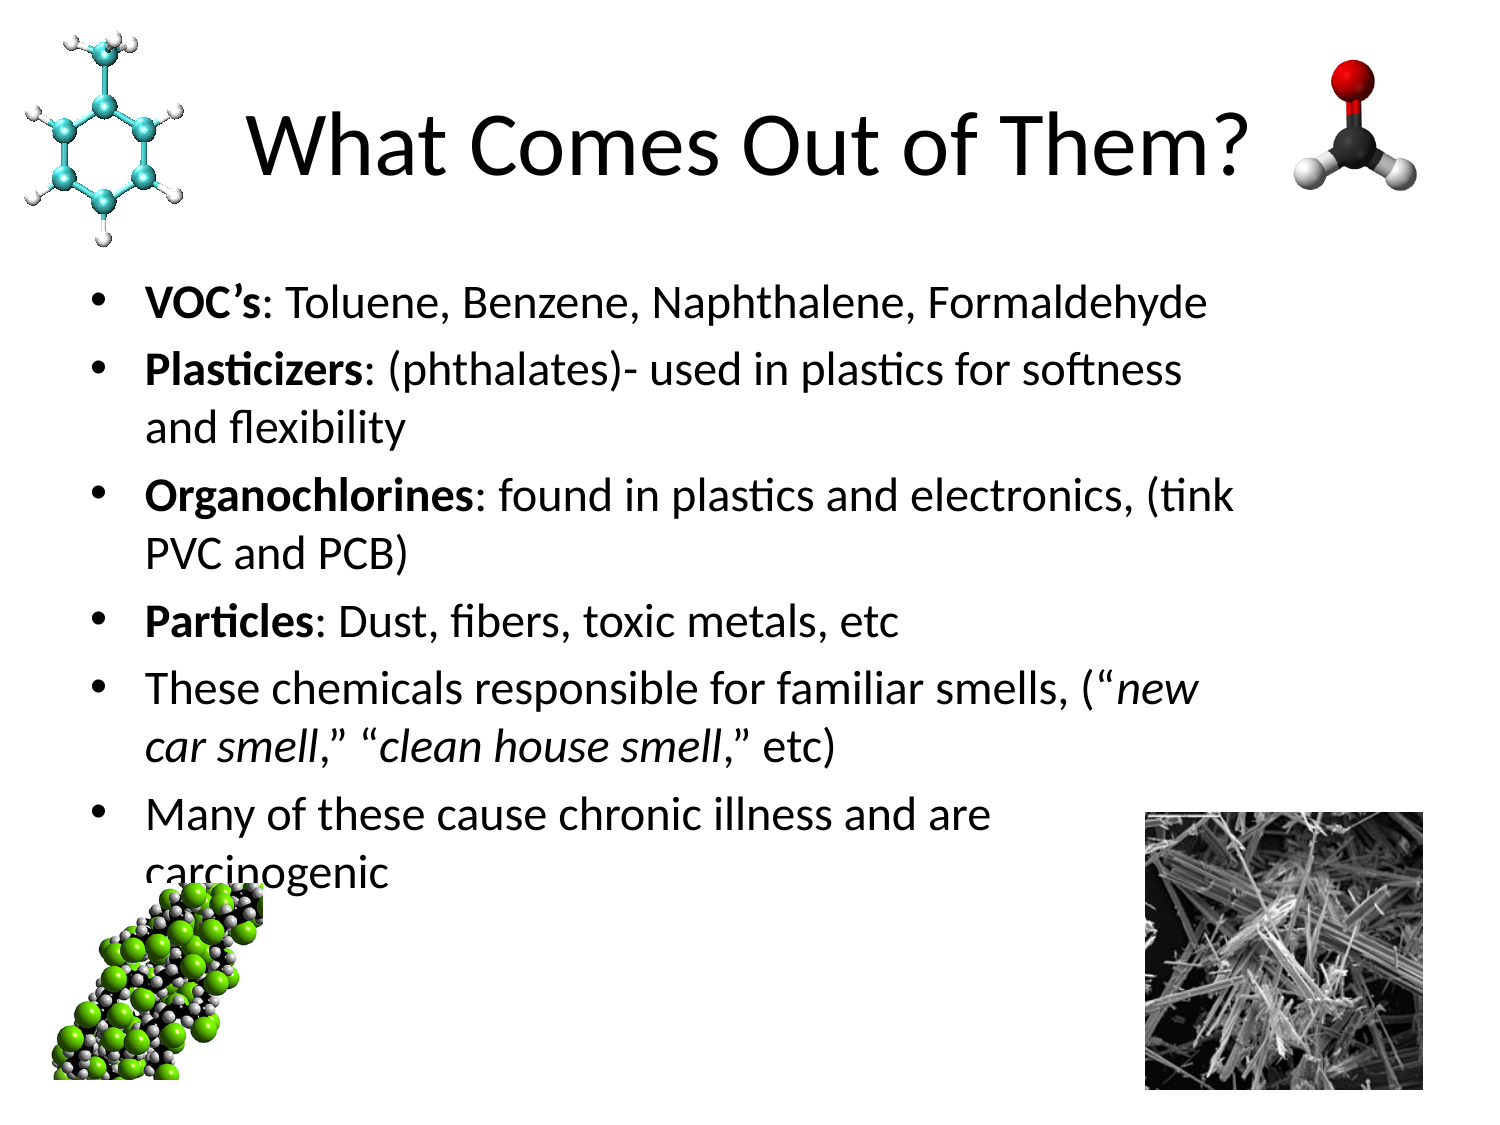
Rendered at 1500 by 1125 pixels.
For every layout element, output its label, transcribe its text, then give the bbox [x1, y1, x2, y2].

title What Comes Out of Them? [192, 45, 1425, 233]
picture [49, 883, 263, 1081]
picture [18, 24, 188, 252]
picture [1144, 812, 1423, 1090]
list VOC’s: Toluene, Benzene, Naphthalene, Formaldehyde Plasticizers: (phthalates)- used in plastics for softness and flexibility Organochlorines: found in plastics and electronics, (tink PVC and PCB) Particles: Dust, fibers, toxic metals, etc These chemicals responsible for familiar smells, (“new car smell,” “clean house smell,” etc) Many of these cause chronic illness and are carcinogenic [75, 262, 1263, 913]
picture [1287, 52, 1423, 198]
